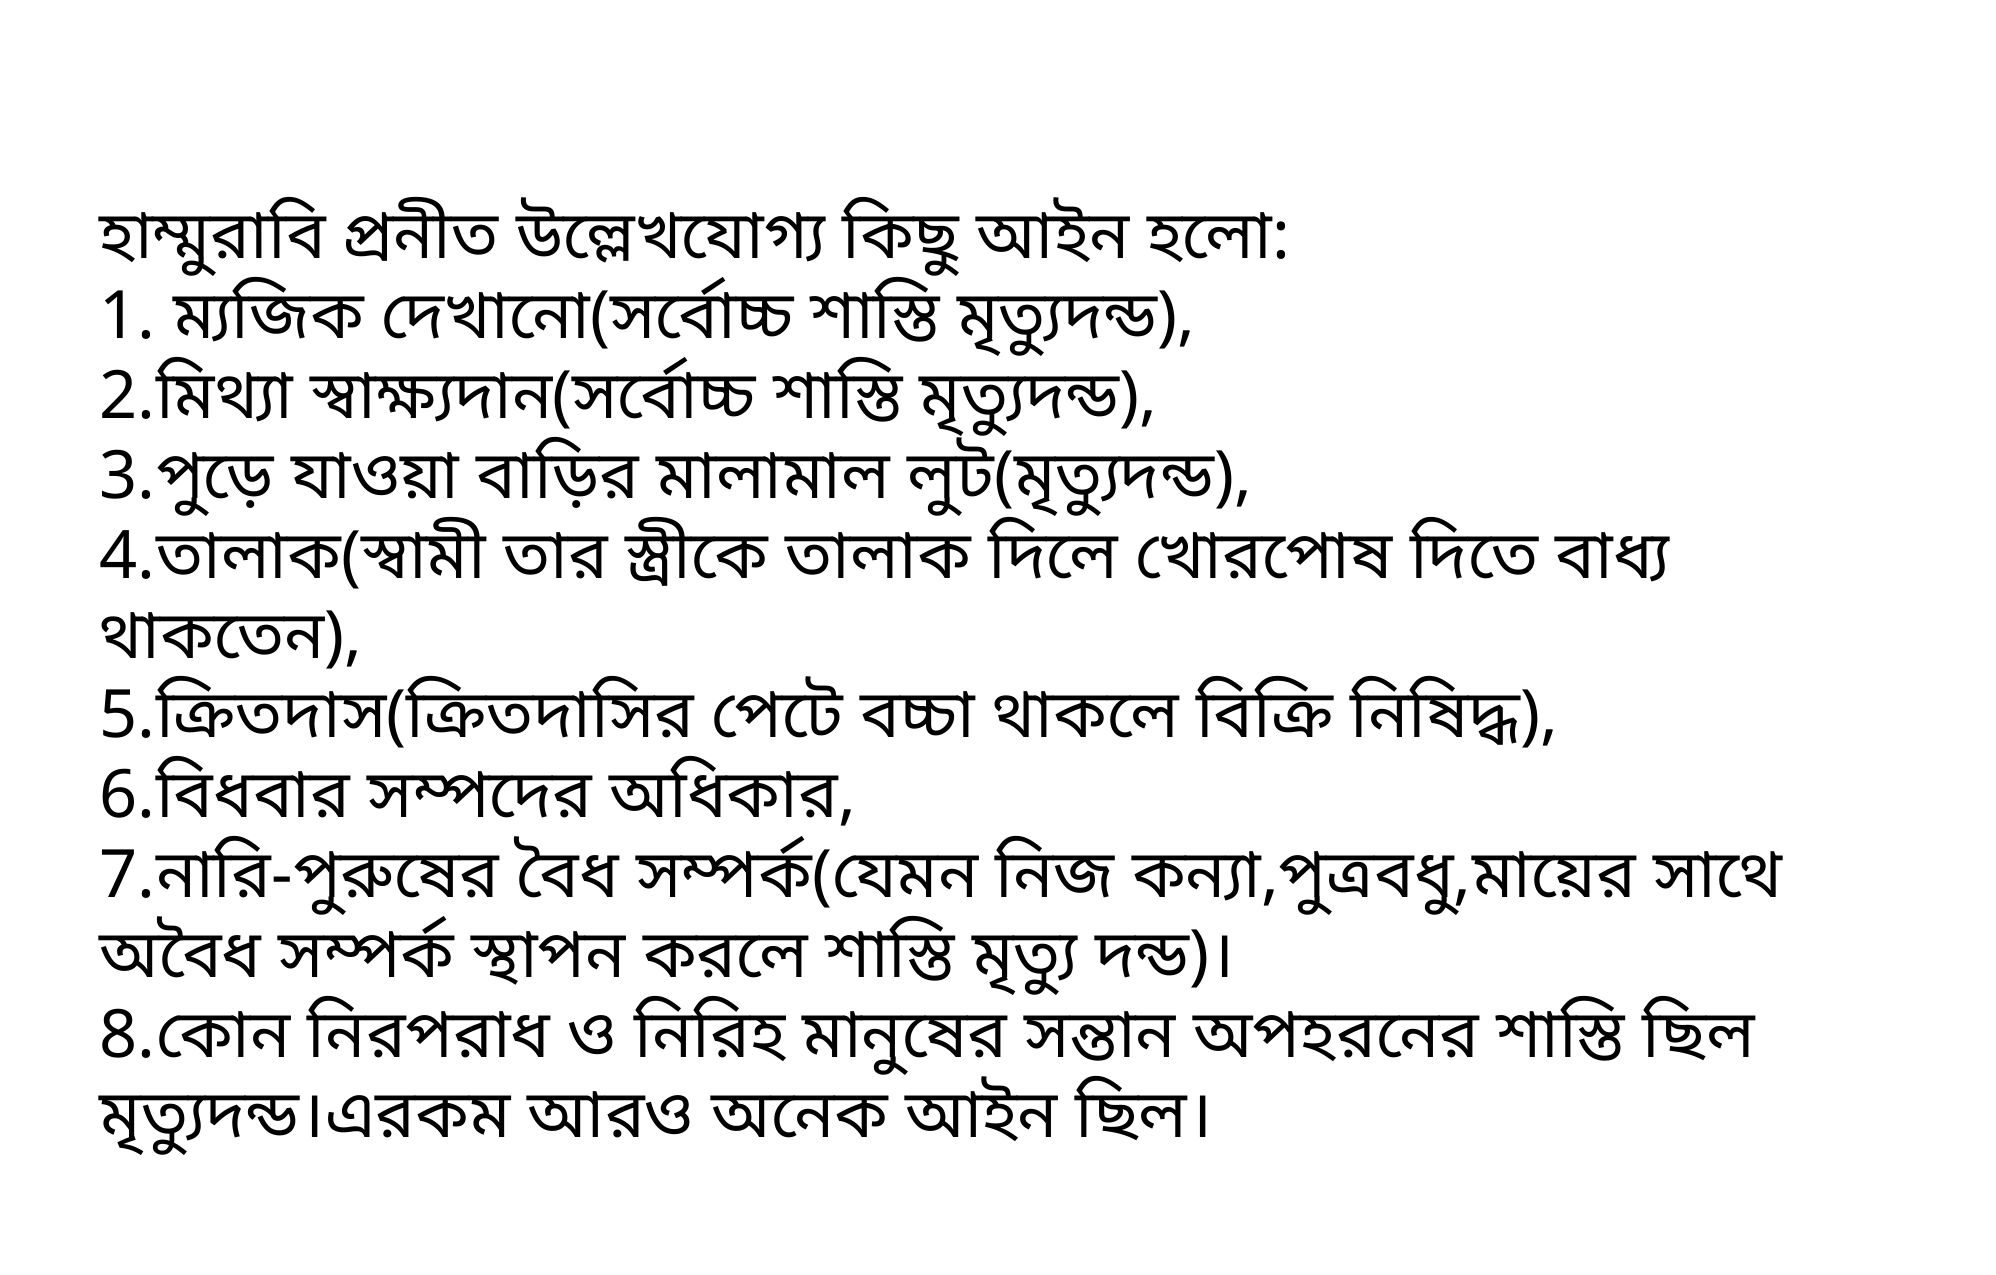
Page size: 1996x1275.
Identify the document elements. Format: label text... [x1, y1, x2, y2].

text_box হাম্মুরাবি প্রনীত উল্লেখযোগ্য কিছু আইন হলো: 1. ম্যজিক দেখানো(সর্বোচ্চ শাস্তি মৃত্যুদন্ড), 2.মিথ্যা স্বাক্ষ্যদান(সর্বোচ্চ শাস্তি মৃত্যুদন্ড), 3.পুড়ে যাওয়া বাড়ির মালামাল লুট(মৃত্যুদন্ড), 4.তালাক(স্বামী তার স্ত্রীকে তালাক দিলে খোরপোষ দিতে বাধ্য থাকতেন), 5.ক্রিতদাস(ক্রিতদাসির পেটে বচ্চা থাকলে বিক্রি নিষিদ্ধ), 6.বিধবার সম্পদের অধিকার, 7.নারি-পুরুষের বৈধ সম্পর্ক(যেমন নিজ কন্যা,পুত্রবধু,মায়ের সাথে অবৈধ সম্পর্ক স্থাপন করলে শাস্তি মৃত্যু দন্ড)। 8.কোন নিরপরাধ ও নিরিহ মানুষের সন্তান অপহরনের শাস্তি ছিল মৃত্যুদন্ড।এরকম আরও অনেক আইন ছিল। [84, 184, 1798, 1209]
